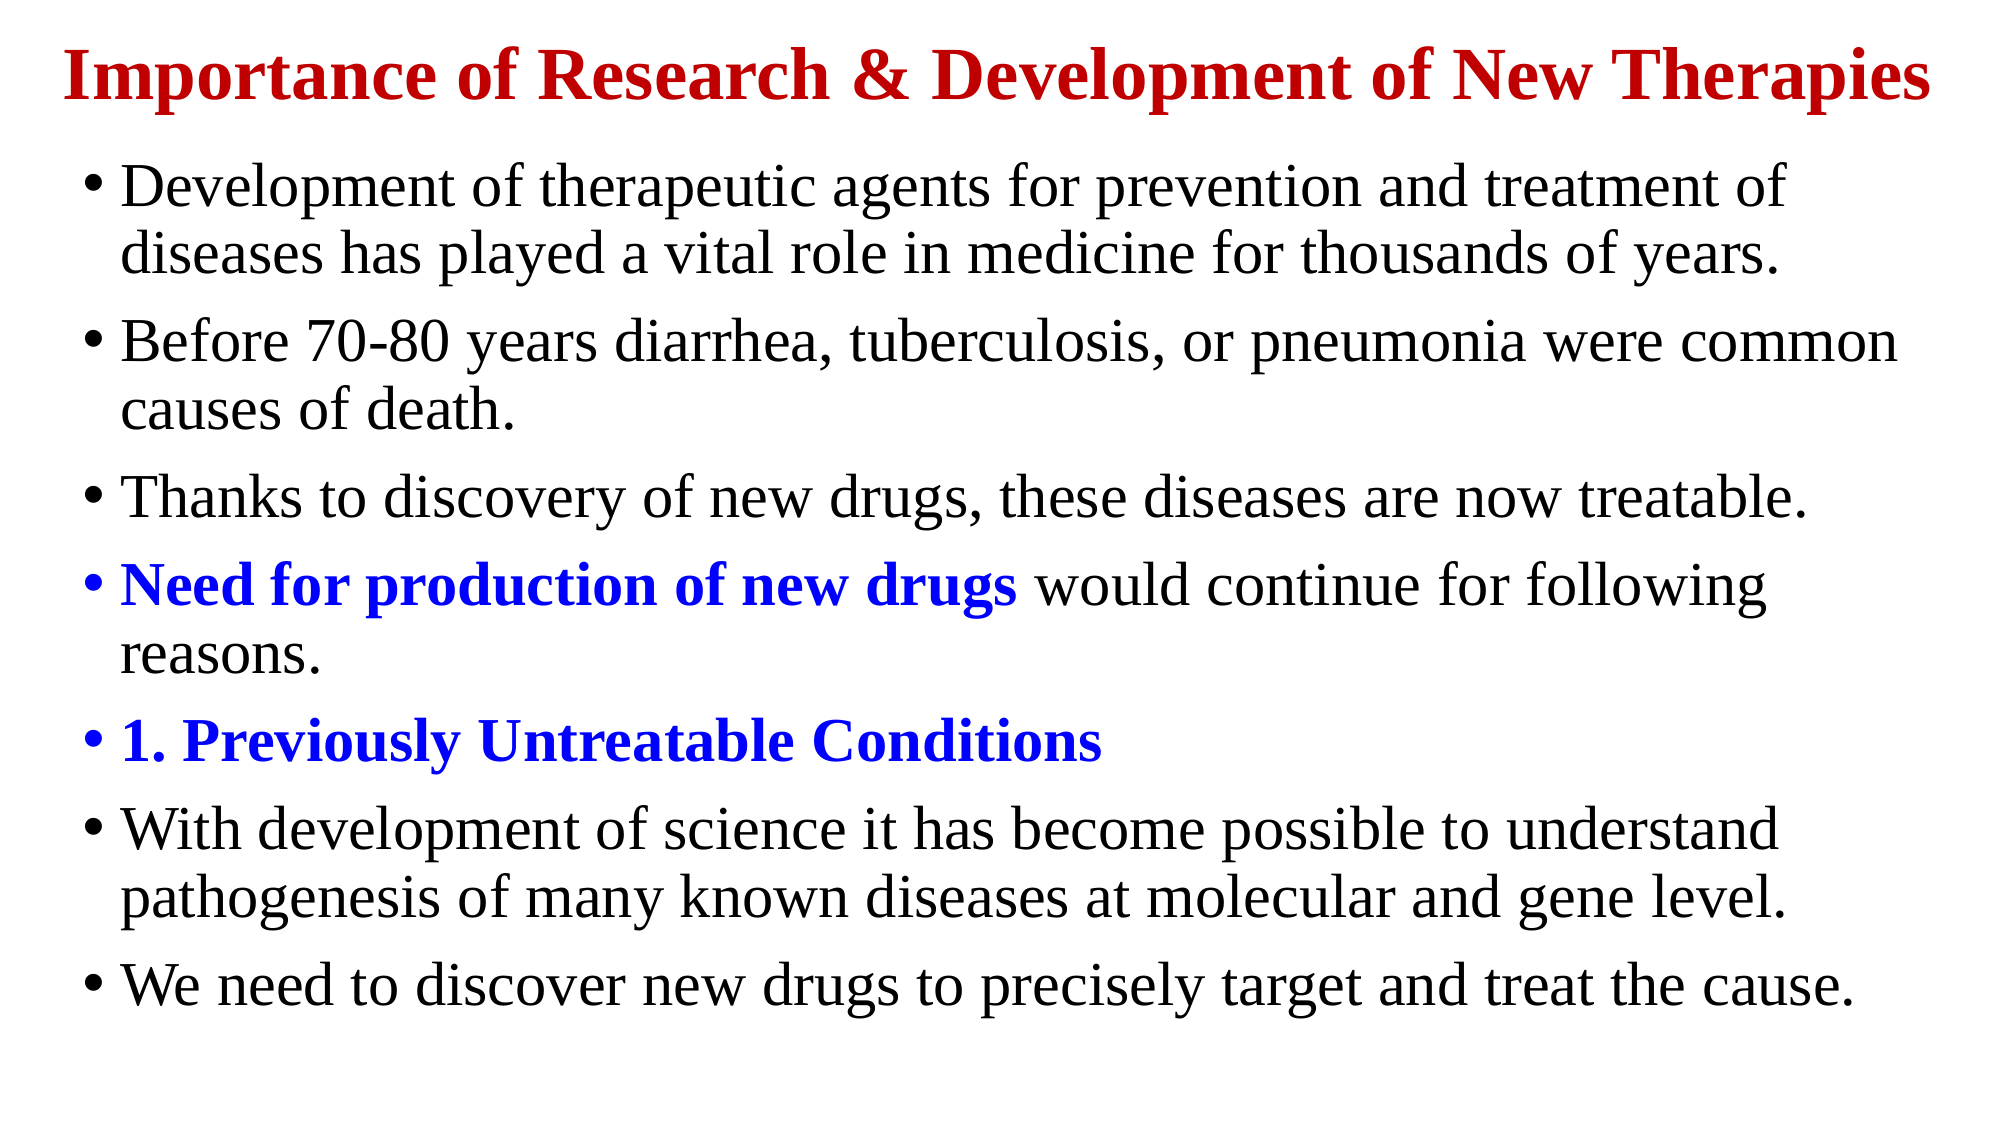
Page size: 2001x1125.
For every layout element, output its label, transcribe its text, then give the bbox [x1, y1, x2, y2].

title Importance of Research & Development of New Therapies [39, 25, 1957, 125]
list Development of therapeutic agents for prevention and treatment of diseases has played a vital role in medicine for thousands of years. Before 70-80 years diarrhea, tuberculosis, or pneumonia were common causes of death. Thanks to discovery of new drugs, these diseases are now treatable. Need for production of new drugs would continue for following reasons. 1. Previously Untreatable Conditions With development of science it has become possible to understand pathogenesis of many known diseases at molecular and gene level. We need to discover new drugs to precisely target and treat the cause. [67, 144, 1933, 1072]
